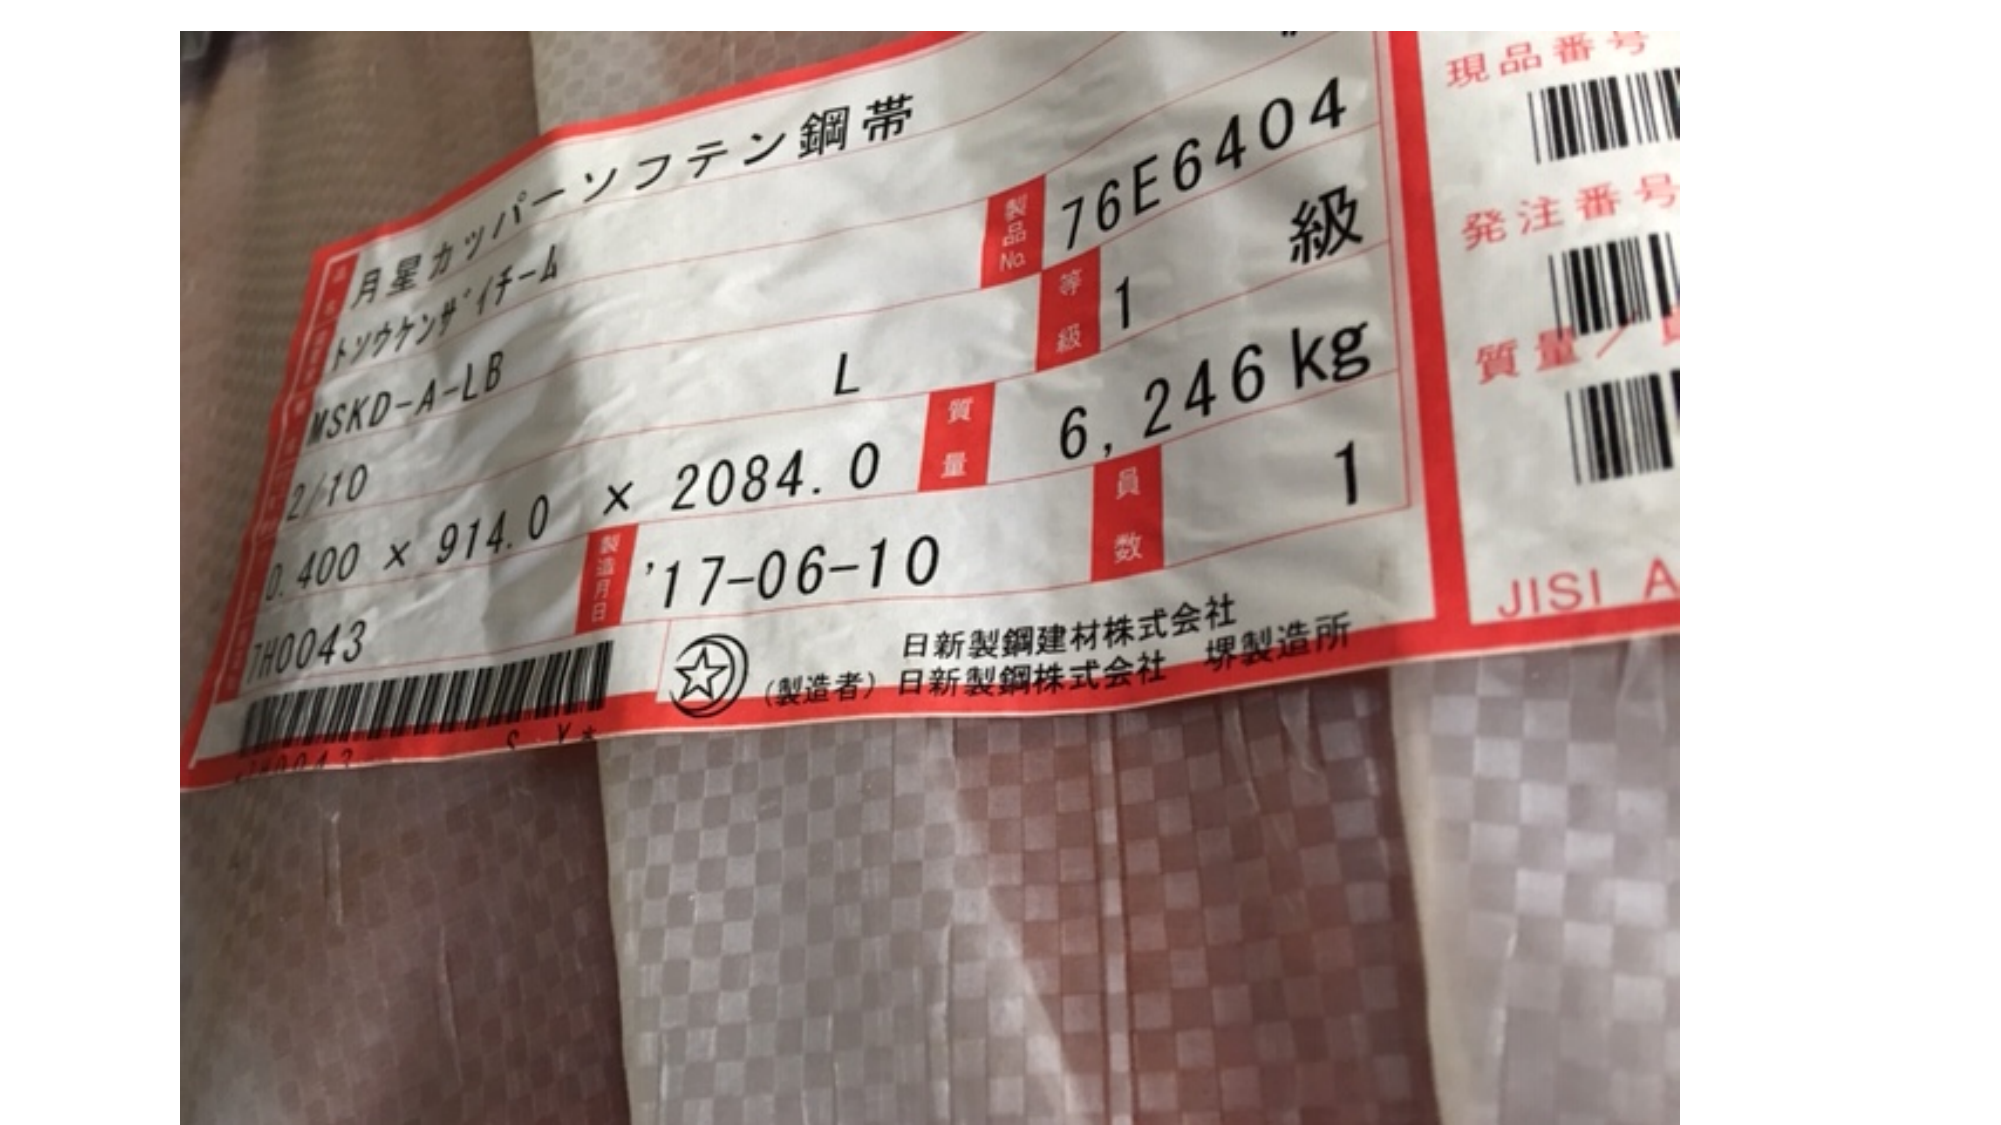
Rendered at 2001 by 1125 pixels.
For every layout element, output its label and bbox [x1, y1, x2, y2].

picture [179, 31, 1680, 1125]
